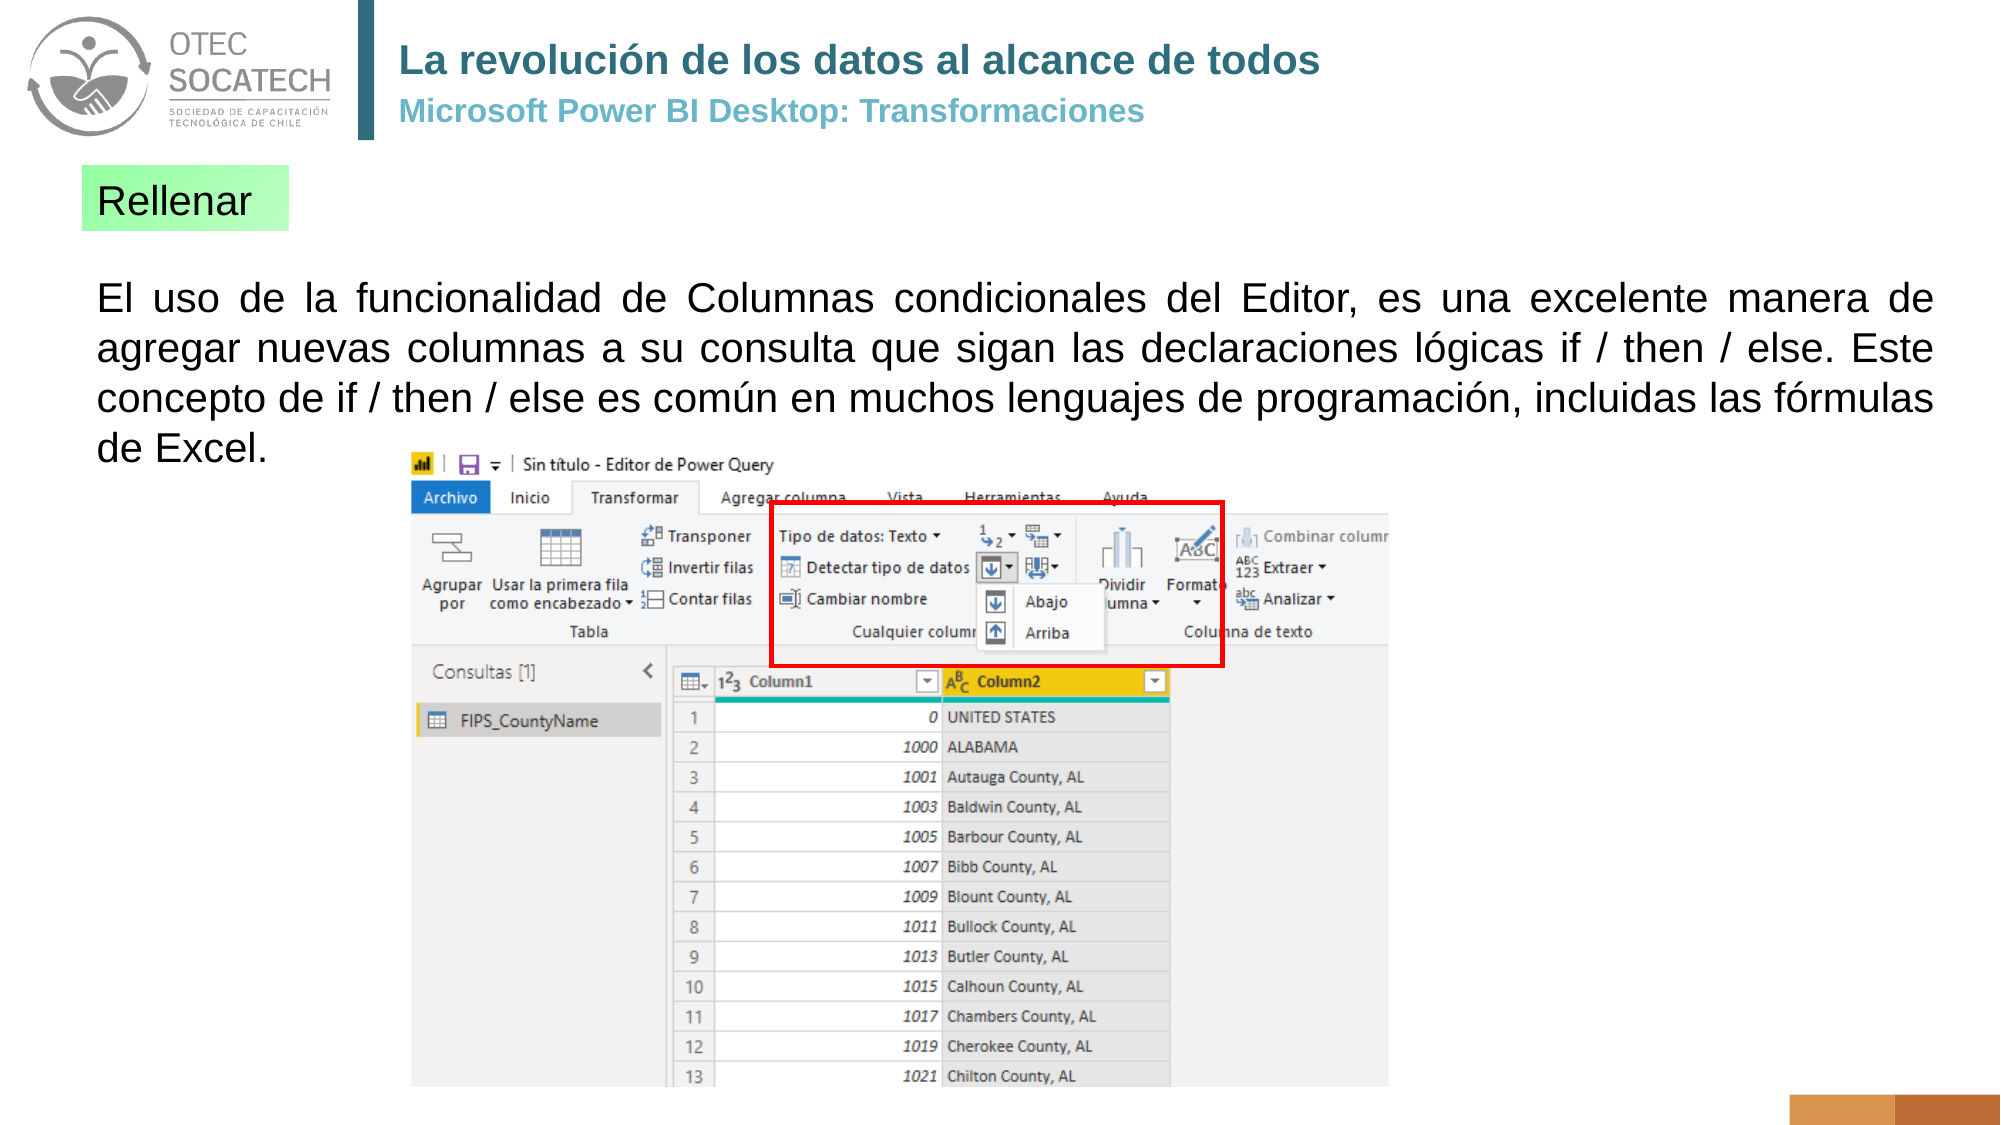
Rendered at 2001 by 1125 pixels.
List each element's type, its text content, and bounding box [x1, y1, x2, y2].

text_box El uso de la funcionalidad de Columnas condicionales del Editor, es una excelente manera de agregar nuevas columnas a su consulta que sigan las declaraciones lógicas if / then / else. Este concepto de if / then / else es común en muchos lenguajes de programación, incluidas las fórmulas de Excel. [81, 263, 1951, 479]
text_box Rellenar [82, 165, 289, 231]
picture [4, 11, 358, 159]
text_box Microsoft Power BI Desktop: Transformaciones [383, 86, 1951, 146]
picture [411, 448, 1389, 1087]
title La revolución de los datos al alcance de todos [383, 31, 1951, 86]
